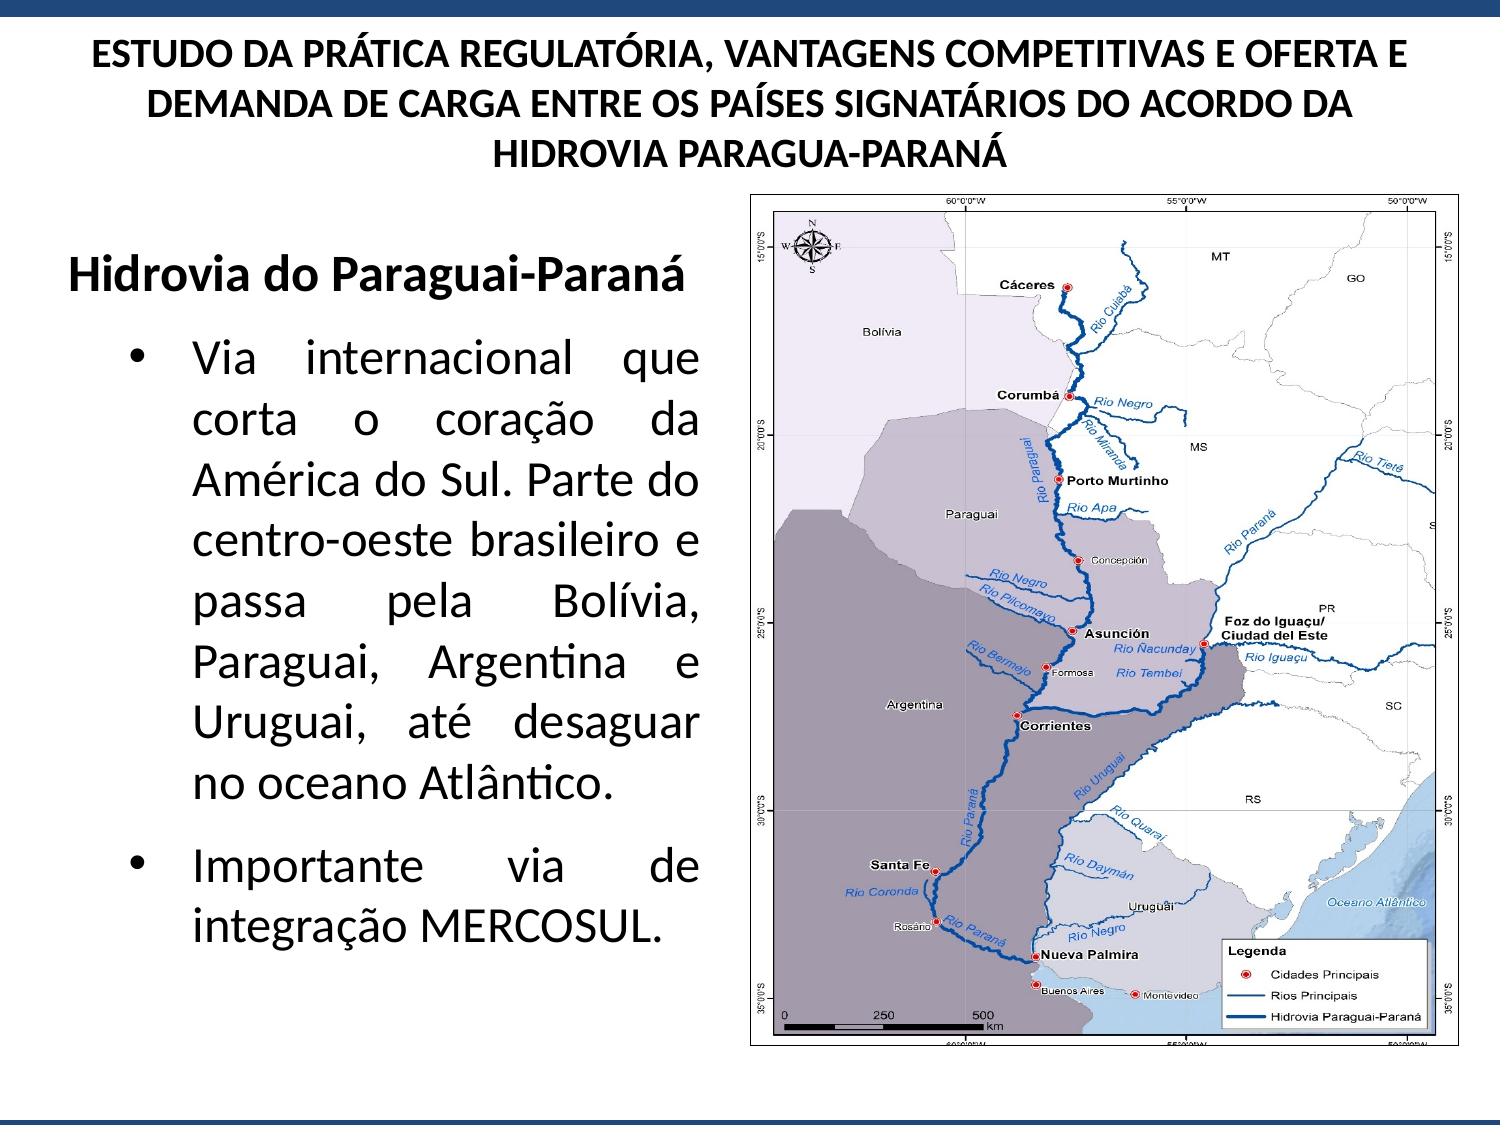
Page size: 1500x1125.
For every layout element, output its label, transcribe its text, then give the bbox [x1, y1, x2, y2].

title ESTUDO DA PRÁTICA REGULATÓRIA, VANTAGENS COMPETITIVAS E OFERTA E DEMANDA DE CARGA ENTRE OS PAÍSES SIGNATÁRIOS DO ACORDO DA HIDROVIA PARAGUA-PARANÁ [75, 7, 1425, 195]
picture [749, 194, 1459, 1046]
list Hidrovia do Paraguai-Paraná Via internacional que corta o coração da América do Sul. Parte do centro-oeste brasileiro e passa pela Bolívia, Paraguai, Argentina e Uruguai, até desaguar no oceano Atlântico. Importante via de integração MERCOSUL. [53, 231, 717, 975]
